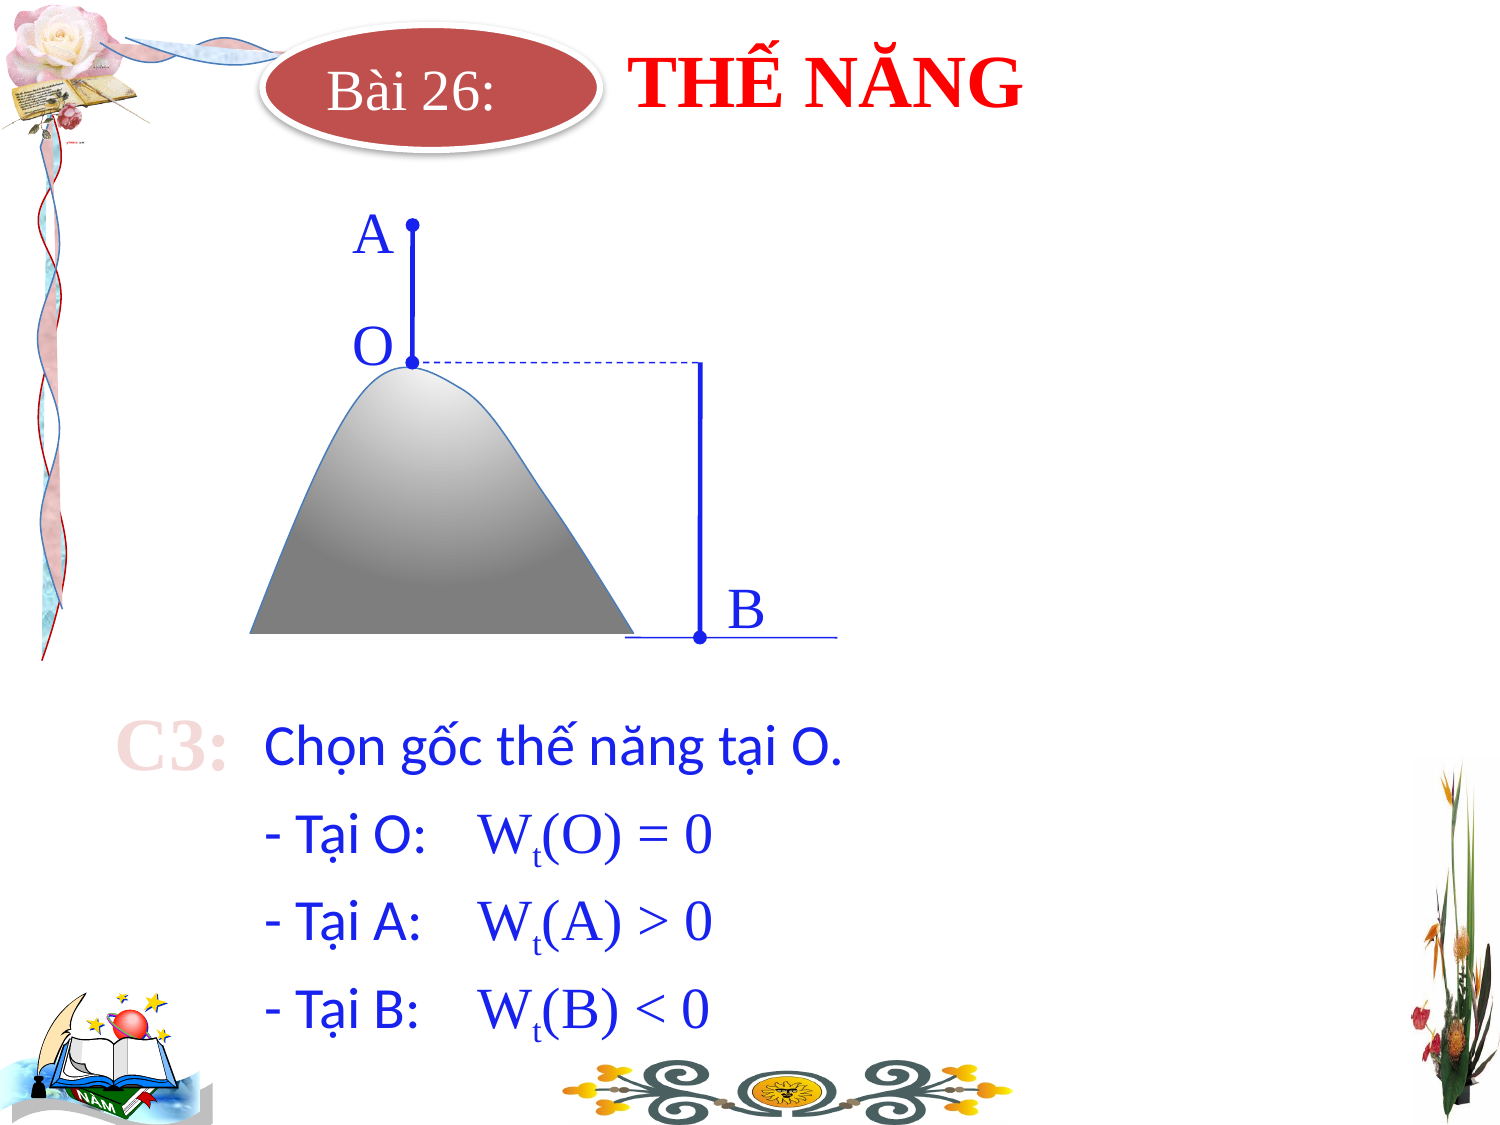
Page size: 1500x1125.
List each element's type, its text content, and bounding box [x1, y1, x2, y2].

text_box Chọn gốc thế năng tại O. [249, 699, 900, 785]
text_box Wt(B) < 0 [462, 962, 800, 1057]
picture [562, 1060, 1013, 1125]
text_box Bài 26: [259, 21, 604, 154]
text_box B [712, 562, 775, 635]
text_box O [337, 299, 400, 385]
text_box [197, 37, 283, 53]
picture [1411, 756, 1500, 1125]
text_box [54, 154, 63, 184]
text_box THẾ NĂNG [612, 24, 1100, 130]
text_box [154, 50, 175, 64]
text_box Wt(A) > 0 [462, 875, 813, 970]
picture [0, 0, 151, 145]
text_box - Tại A: [249, 875, 462, 960]
text_box [154, 40, 279, 66]
text_box [61, 514, 68, 589]
text_box [37, 374, 49, 493]
text_box [56, 270, 62, 329]
text_box A [337, 187, 400, 273]
text_box C3: [99, 687, 288, 793]
text_box [37, 177, 55, 296]
text_box [36, 154, 64, 610]
text_box [249, 366, 635, 635]
text_box - Tại B: [249, 962, 462, 1048]
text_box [0, 992, 201, 1125]
text_box - Tại O: [249, 787, 462, 873]
text_box Wt(O) = 0 [462, 787, 888, 882]
text_box [41, 549, 60, 661]
